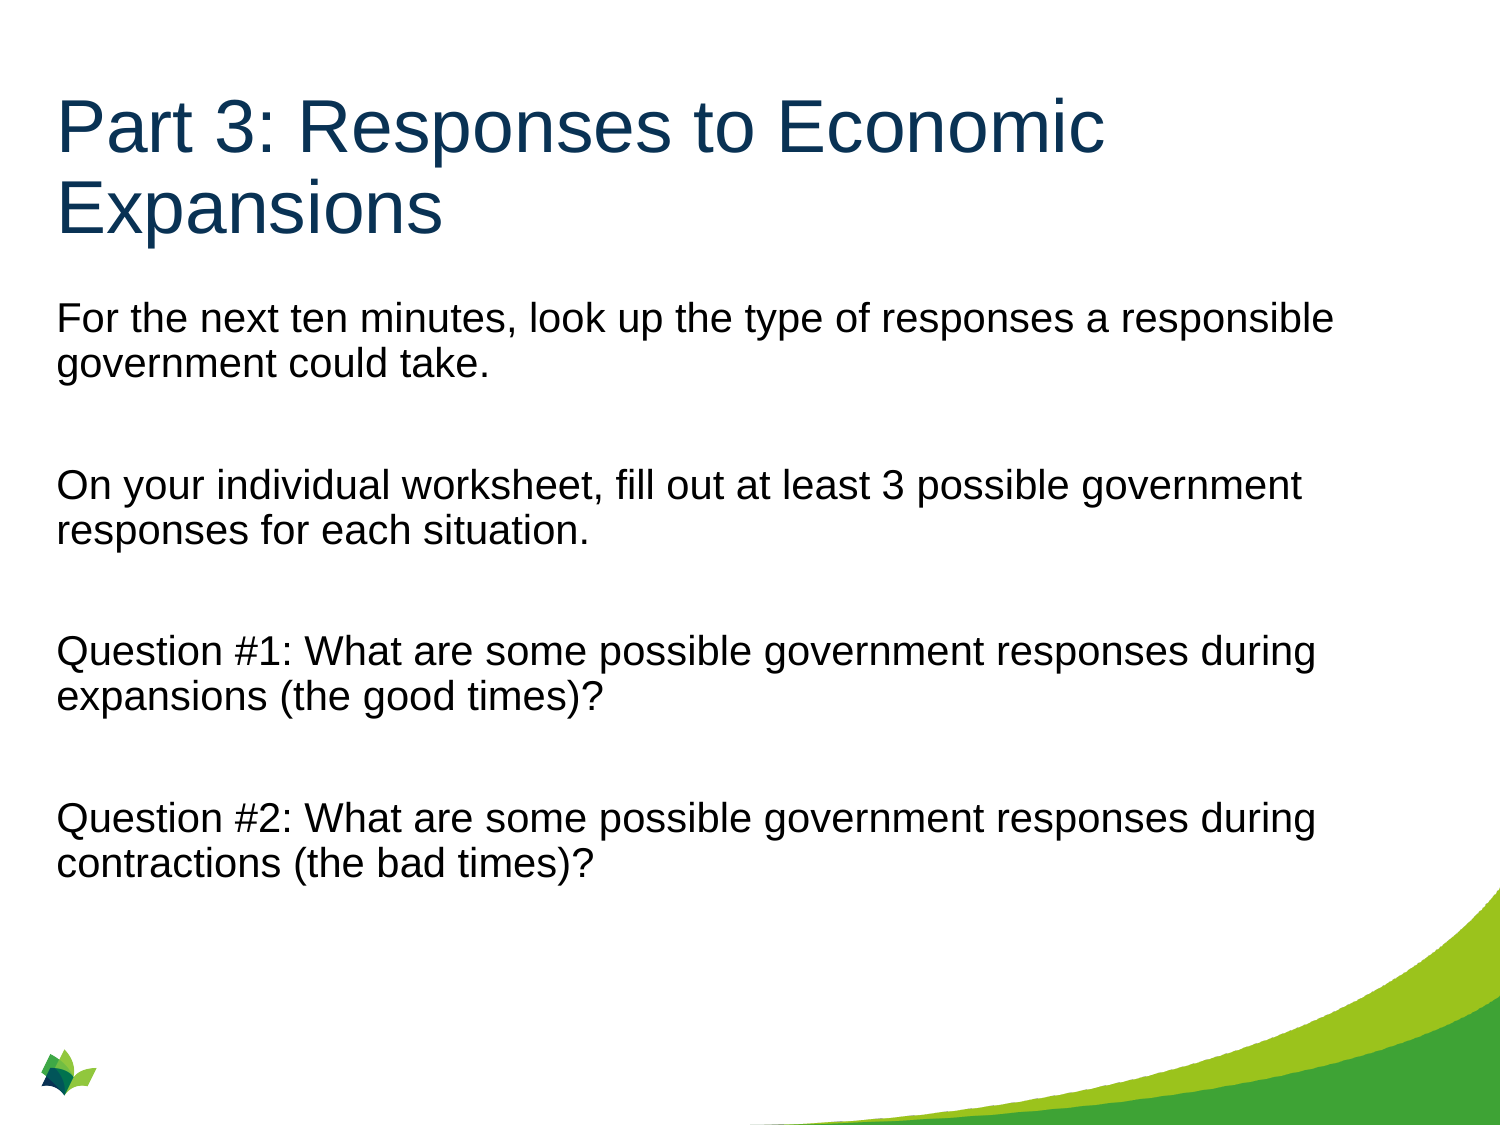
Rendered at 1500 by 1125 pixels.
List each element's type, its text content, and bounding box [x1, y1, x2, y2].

list For the next ten minutes, look up the type of responses a responsible government could take. On your individual worksheet, fill out at least 3 possible government responses for each situation. Question #1: What are some possible government responses during expansions (the good times)? Question #2: What are some possible government responses during contractions (the bad times)? [41, 221, 1459, 1043]
picture [0, 299, 1500, 1125]
title Part 3: Responses to Economic Expansions [41, 59, 1459, 221]
